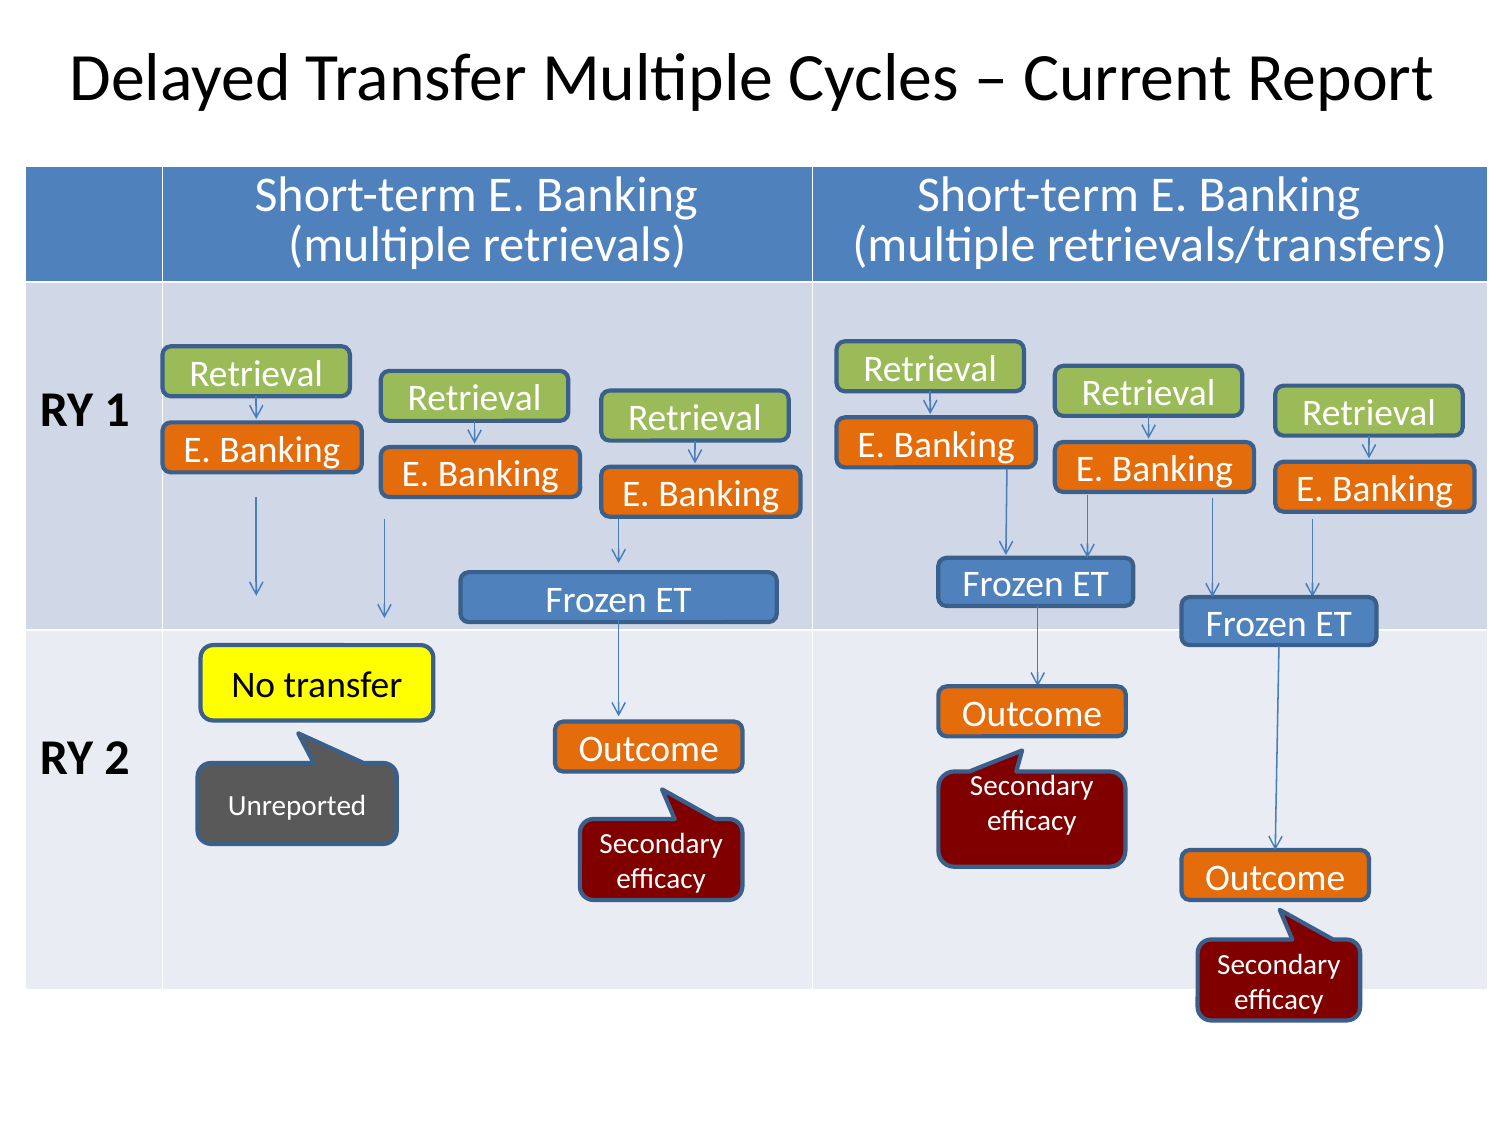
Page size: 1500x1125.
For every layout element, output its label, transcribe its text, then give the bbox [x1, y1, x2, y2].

text_box Outcome [1179, 847, 1372, 903]
text_box Unreported [195, 779, 399, 847]
table_cell RY 1 [26, 283, 162, 629]
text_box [1274, 645, 1280, 851]
table_cell RY 2 [26, 631, 162, 989]
text_box Secondary efficacy [1195, 907, 1363, 1023]
text_box Frozen ET [936, 555, 1136, 609]
text_box Delayed Transfer Multiple Cycles – Current Report [4, 24, 1500, 163]
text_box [836, 341, 1037, 468]
table_header Short-term E. Banking (multiple retrievals) [163, 167, 812, 281]
table_cell [163, 283, 812, 629]
text_box Secondary efficacy [577, 787, 745, 903]
table_header [26, 167, 162, 281]
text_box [162, 345, 801, 772]
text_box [1274, 385, 1475, 512]
table_cell [163, 631, 812, 989]
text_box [1054, 365, 1255, 493]
text_box Outcome [936, 684, 1128, 739]
text_box Secondary efficacy [936, 748, 1128, 869]
text_box Frozen ET [1179, 594, 1379, 648]
table_cell [813, 283, 1487, 629]
table_header Short-term E. Banking (multiple retrievals/transfers) [813, 167, 1487, 281]
table_cell [813, 631, 1487, 989]
